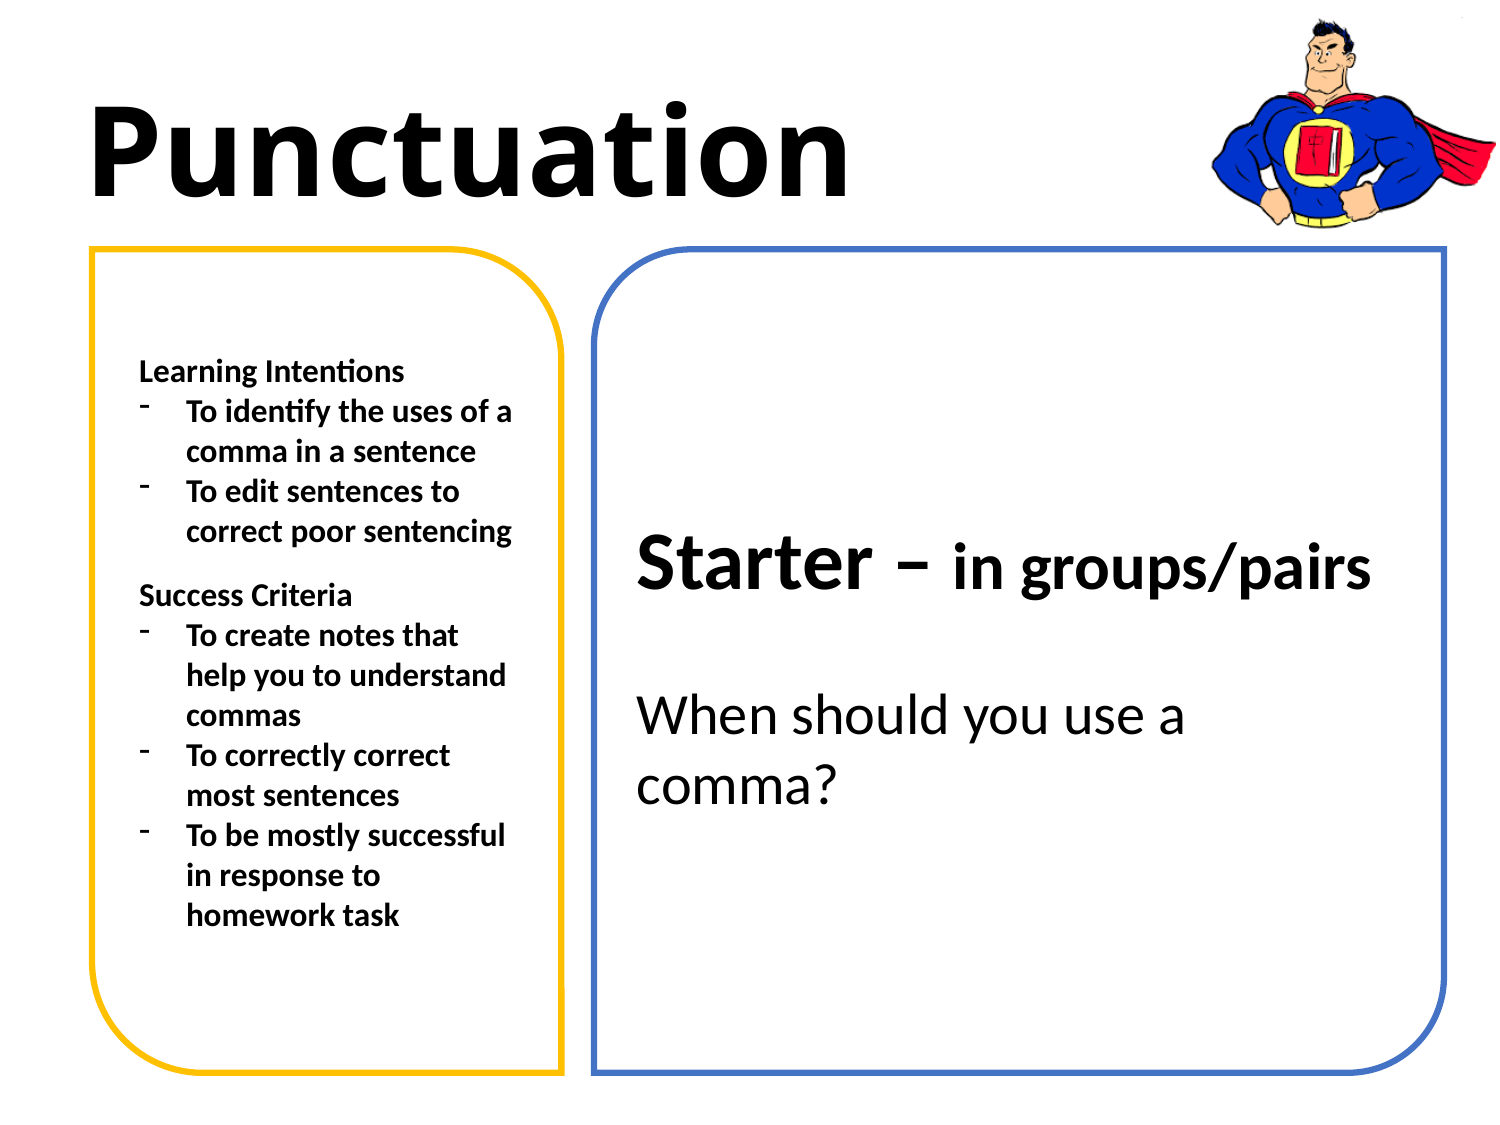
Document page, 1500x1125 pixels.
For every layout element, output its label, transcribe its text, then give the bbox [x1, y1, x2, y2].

text_box Starter – in groups/pairs When should you use a comma? [592, 248, 1445, 1074]
picture [1207, 8, 1496, 231]
text_box Learning Intentions To identify the uses of a comma in a sentence To edit sentences to correct poor sentencing Success Criteria To create notes that help you to understand commas To correctly correct most sentences To be mostly successful in response to homework task [91, 257, 563, 1074]
text_box Punctuation [59, 55, 1187, 257]
